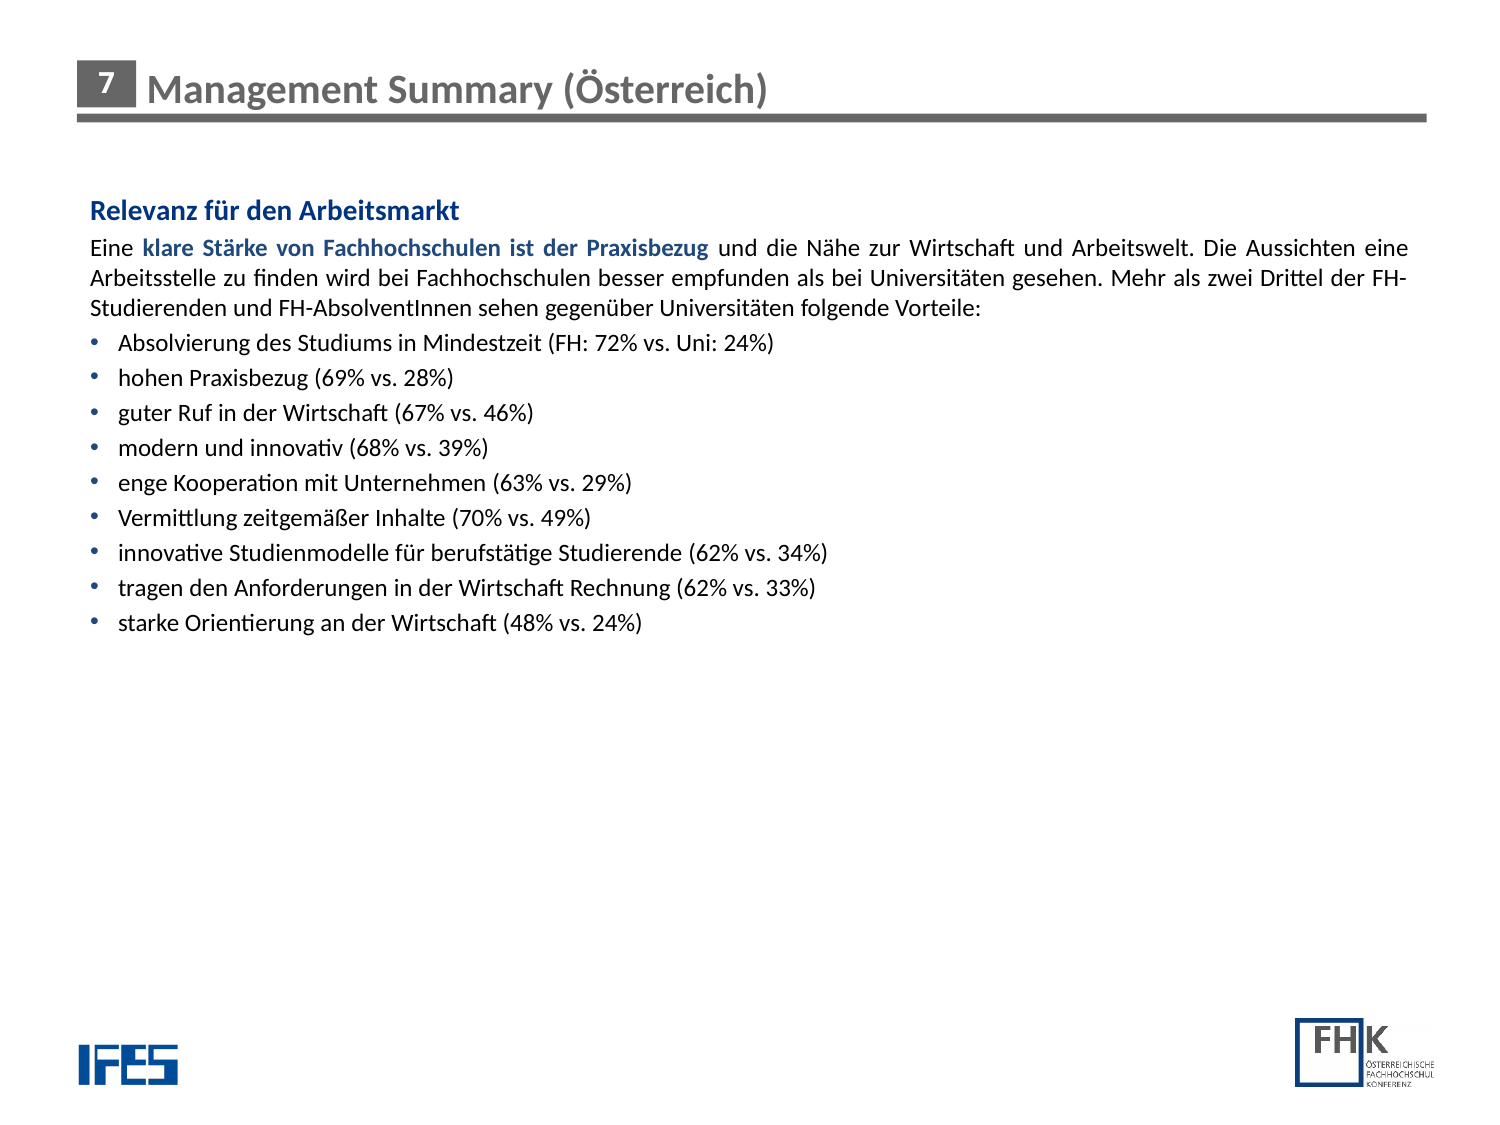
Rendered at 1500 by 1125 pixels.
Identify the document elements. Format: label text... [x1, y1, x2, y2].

picture [1295, 1018, 1434, 1087]
list Relevanz für den Arbeitsmarkt Eine klare Stärke von Fachhochschulen ist der Praxisbezug und die Nähe zur Wirtschaft und Arbeitswelt. Die Aussichten eine Arbeitsstelle zu finden wird bei Fachhochschulen besser empfunden als bei Universitäten gesehen. Mehr als zwei Drittel der FH-Studierenden und FH-AbsolventInnen sehen gegenüber Universitäten folgende Vorteile: Absolvierung des Studiums in Mindestzeit (FH: 72% vs. Uni: 24%) hohen Praxisbezug (69% vs. 28%) guter Ruf in der Wirtschaft (67% vs. 46%) modern und innovativ (68% vs. 39%) enge Kooperation mit Unternehmen (63% vs. 29%) Vermittlung zeitgemäßer Inhalte (70% vs. 49%) innovative Studienmodelle für berufstätige Studierende (62% vs. 34%) tragen den Anforderungen in der Wirtschaft Rechnung (62% vs. 33%) starke Orientierung an der Wirtschaft (48% vs. 24%) [74, 183, 1426, 998]
text_box Management Summary (Österreich) [131, 54, 1433, 125]
picture [78, 1044, 178, 1085]
